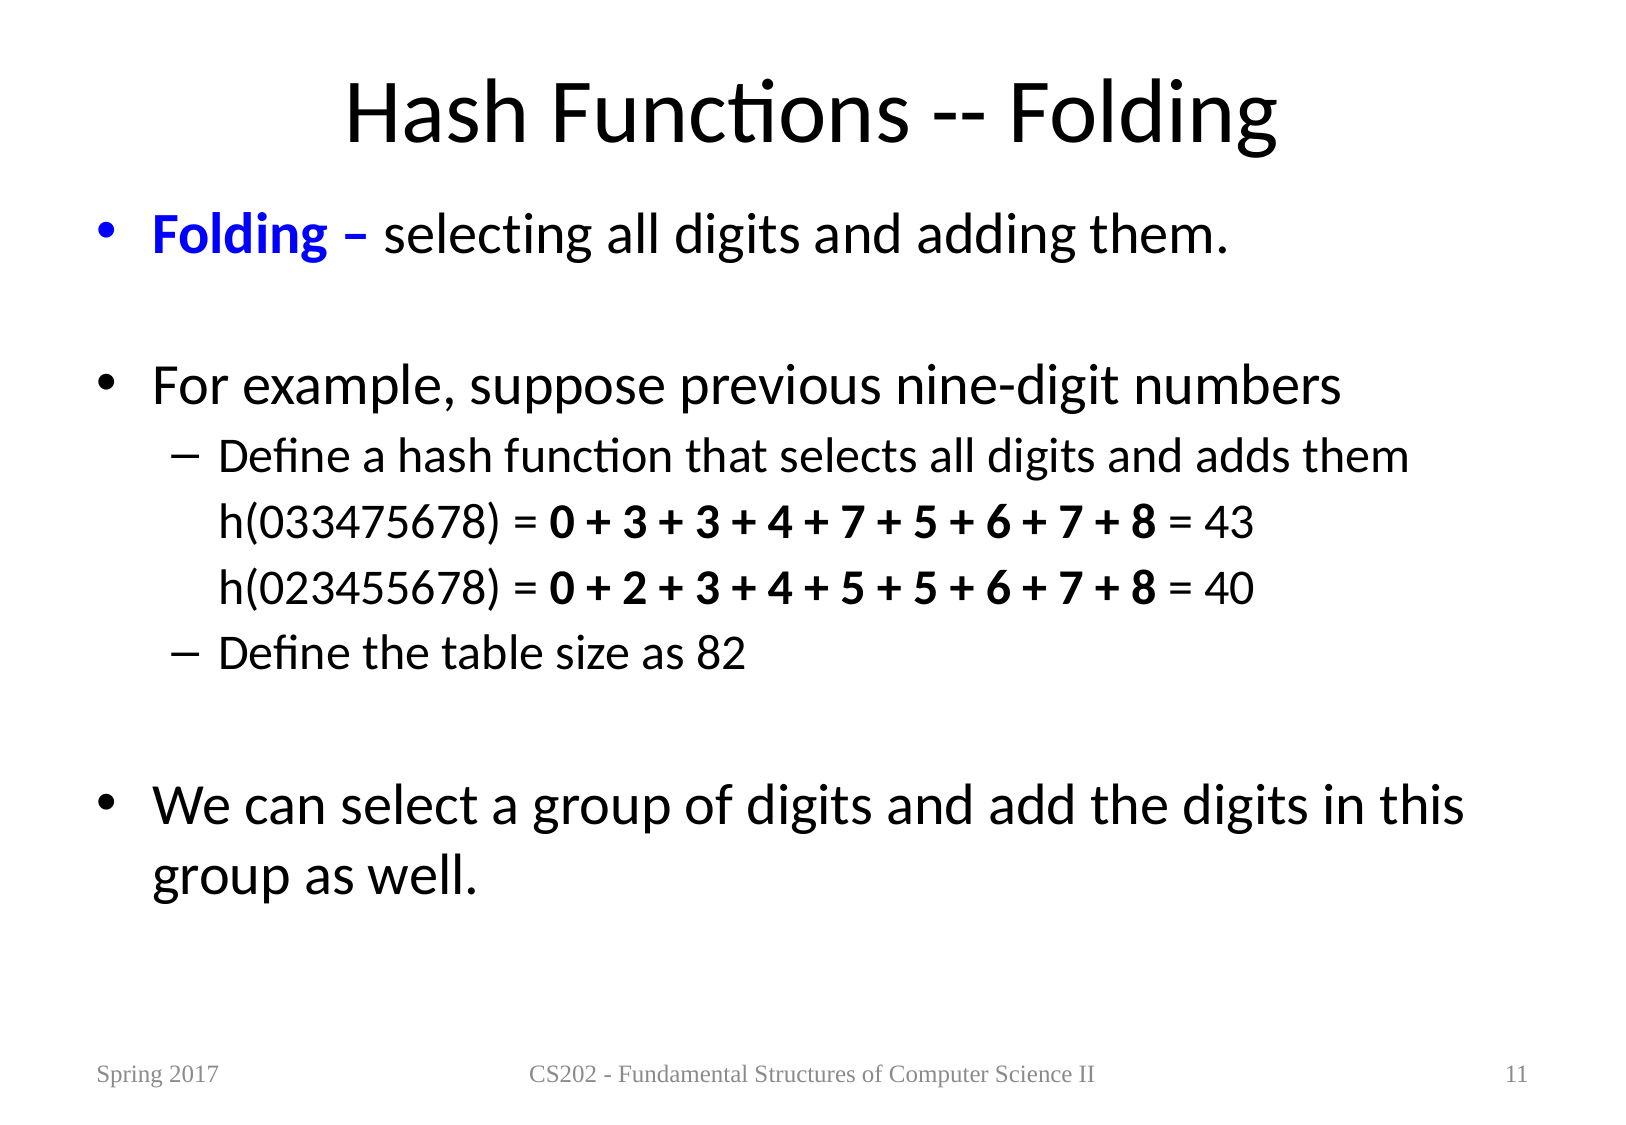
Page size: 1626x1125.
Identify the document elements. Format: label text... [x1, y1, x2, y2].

footer CS202 - Fundamental Structures of Computer Science II [512, 1042, 1113, 1103]
slide_number 11 [1164, 1042, 1544, 1103]
title Hash Functions -- Folding [81, 37, 1544, 175]
slide_number Spring 2017 [81, 1042, 461, 1103]
list Folding – selecting all digits and adding them. For example, suppose previous nine-digit numbers Define a hash function that selects all digits and adds them h(033475678) = 0 + 3 + 3 + 4 + 7 + 5 + 6 + 7 + 8 = 43 h(023455678) = 0 + 2 + 3 + 4 + 5 + 5 + 6 + 7 + 8 = 40 Define the table size as 82 We can select a group of digits and add the digits in this group as well. [81, 187, 1575, 1005]
